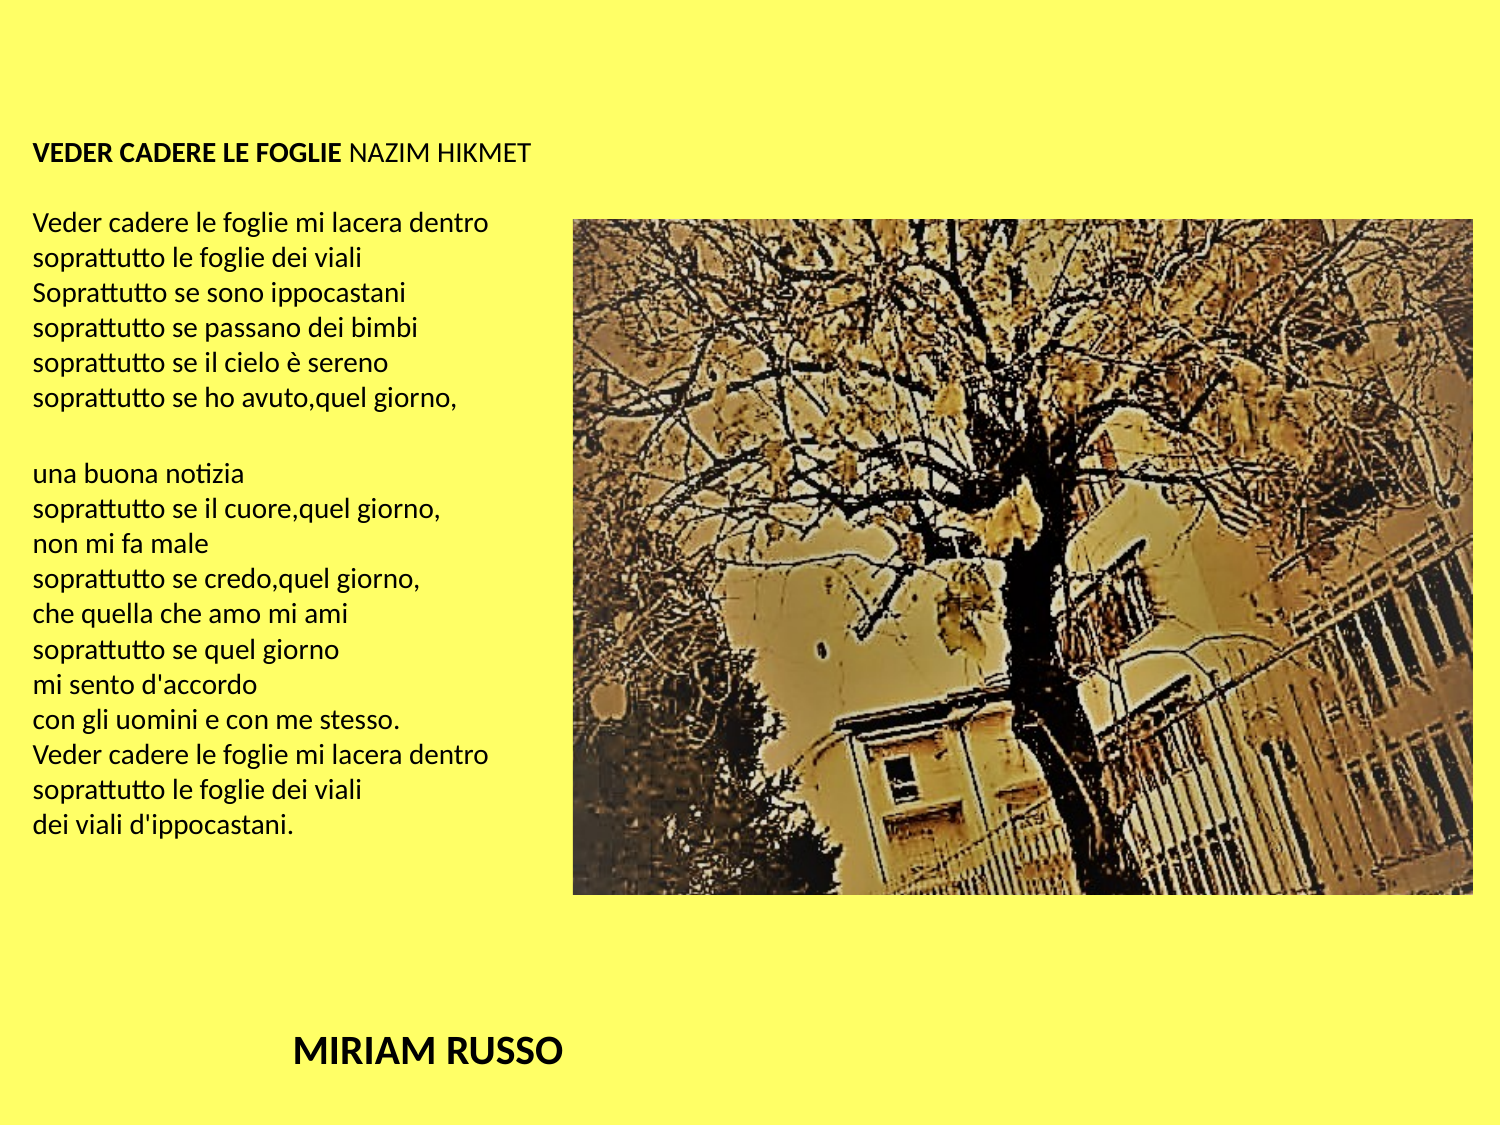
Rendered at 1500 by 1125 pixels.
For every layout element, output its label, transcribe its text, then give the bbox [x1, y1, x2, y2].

title MIRIAM RUSSO [277, 987, 1178, 1081]
list VEDER CADERE LE FOGLIE NAZIM HIKMET Veder cadere le foglie mi lacera dentro soprattutto le foglie dei viali Soprattutto se sono ippocastani soprattutto se passano dei bimbi soprattutto se il cielo è sereno soprattutto se ho avuto,quel giorno, una buona notizia soprattutto se il cuore,quel giorno, non mi fa male soprattutto se credo,quel giorno, che quella che amo mi ami soprattutto se quel giorno mi sento d'accordo con gli uomini e con me stesso. Veder cadere le foglie mi lacera dentro soprattutto le foglie dei viali dei viali d'ippocastani. [17, 125, 918, 929]
picture [572, 219, 1473, 896]
